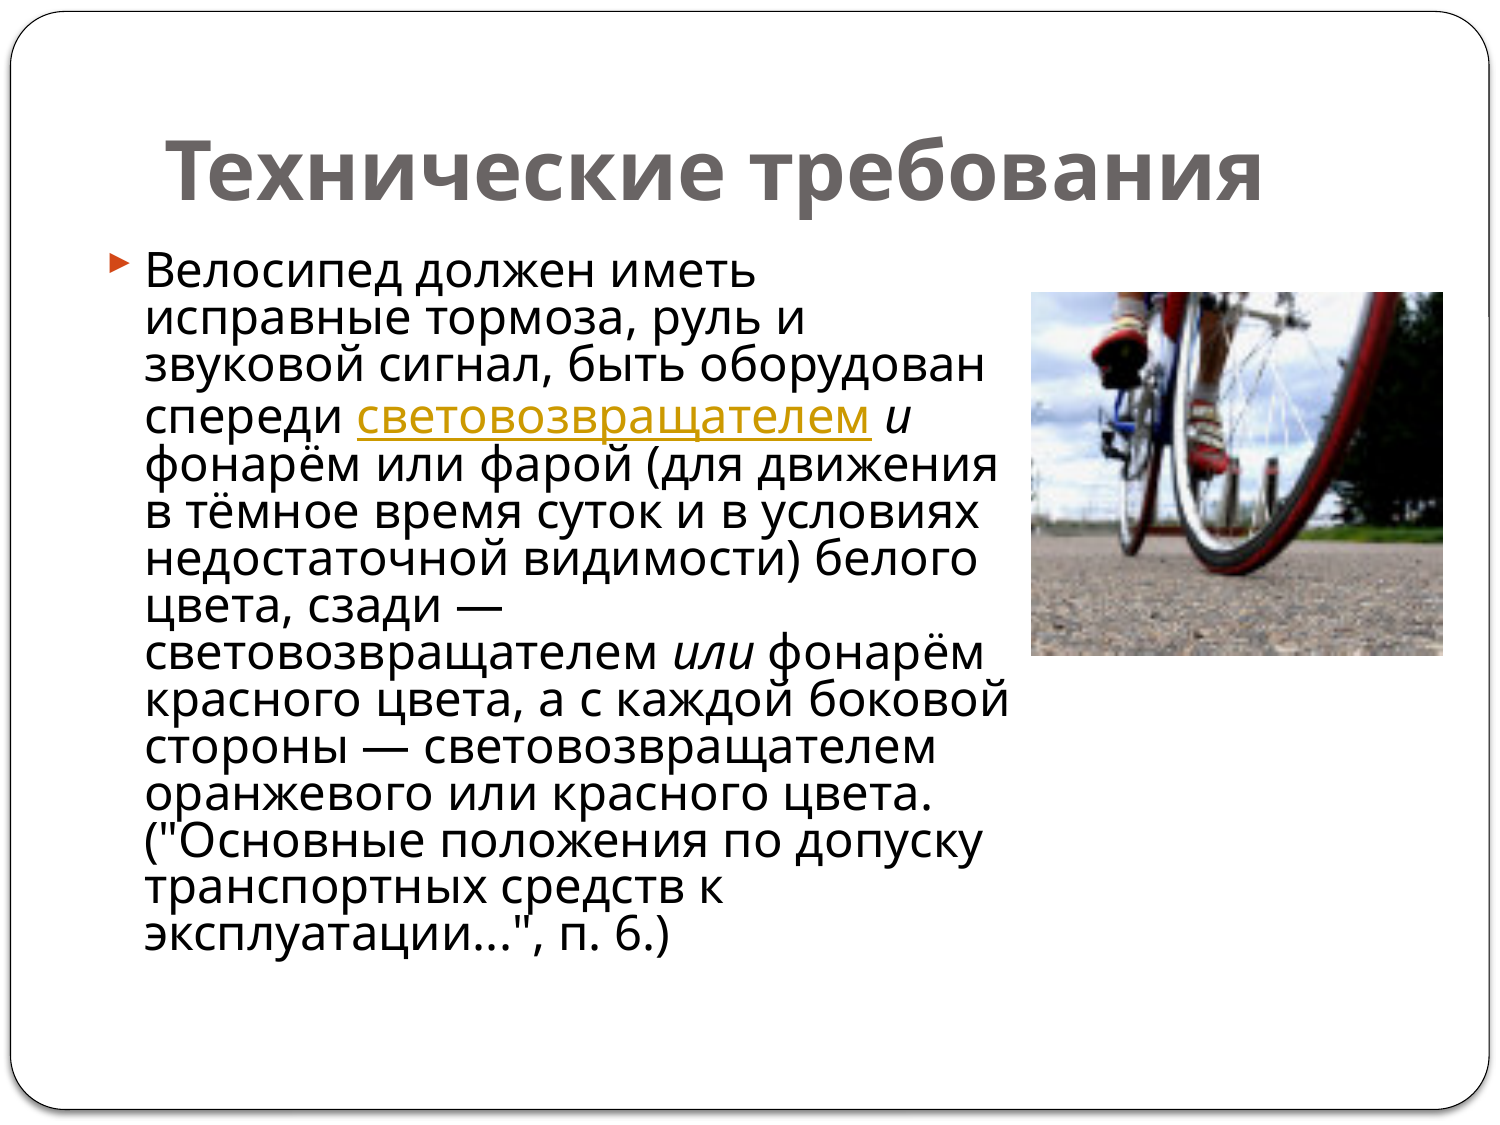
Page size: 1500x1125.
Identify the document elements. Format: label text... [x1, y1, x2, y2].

list Велосипед должен иметь исправные тормоза, руль и звуковой сигнал, быть оборудован спереди световозвращателем и фонарём или фарой (для движения в тёмное время суток и в условиях недостаточной видимости) белого цвета, сзади — световозвращателем или фонарём красного цвета, а с каждой боковой стороны — световозвращателем оранжевого или красного цвета. ("Основные положения по допуску транспортных средств к эксплуатации...", п. 6.) [75, 242, 1032, 986]
title Технические требования [150, 45, 1425, 233]
picture [1030, 292, 1444, 656]
